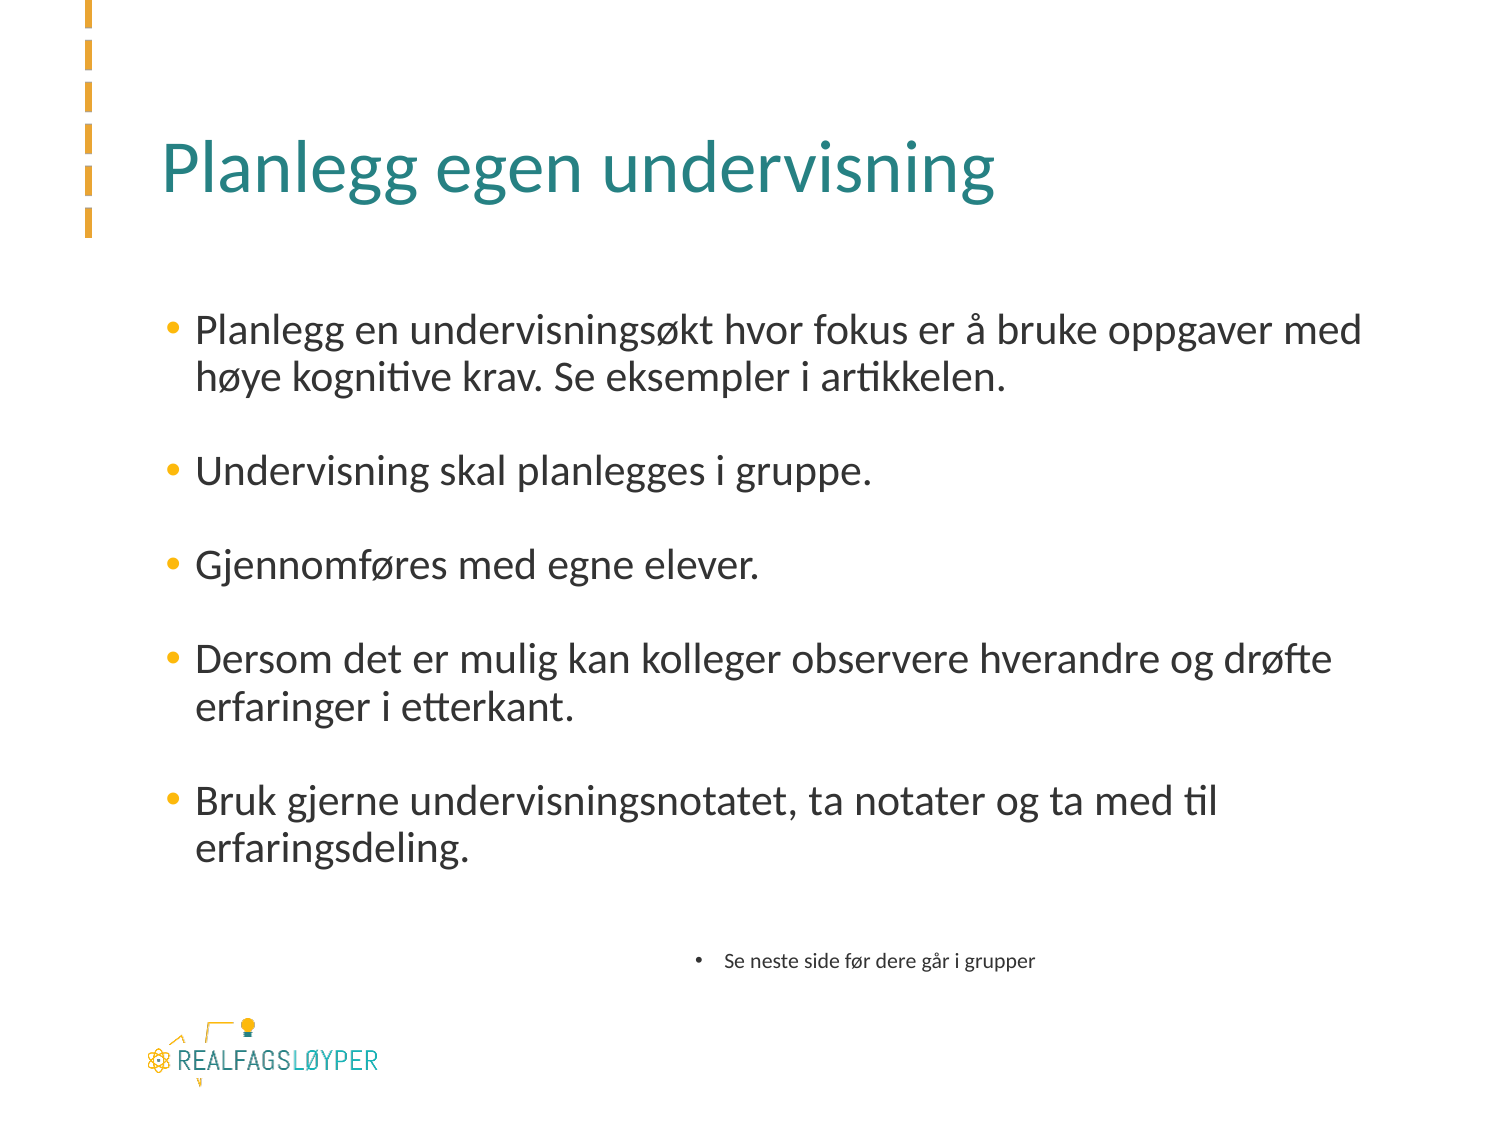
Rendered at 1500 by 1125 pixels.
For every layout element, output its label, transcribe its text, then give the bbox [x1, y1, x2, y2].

picture [85, 0, 92, 238]
title Planlegg egen undervisning [146, 59, 1391, 278]
picture [146, 1018, 380, 1089]
list Planlegg en undervisningsøkt hvor fokus er å bruke oppgaver med høye kognitive krav. Se eksempler i artikkelen. Undervisning skal planlegges i gruppe. Gjennomføres med egne elever. Dersom det er mulig kan kolleger observere hverandre og drøfte erfaringer i etterkant. Bruk gjerne undervisningsnotatet, ta notater og ta med til erfaringsdeling. Se neste side før dere går i grupper [146, 299, 1391, 986]
